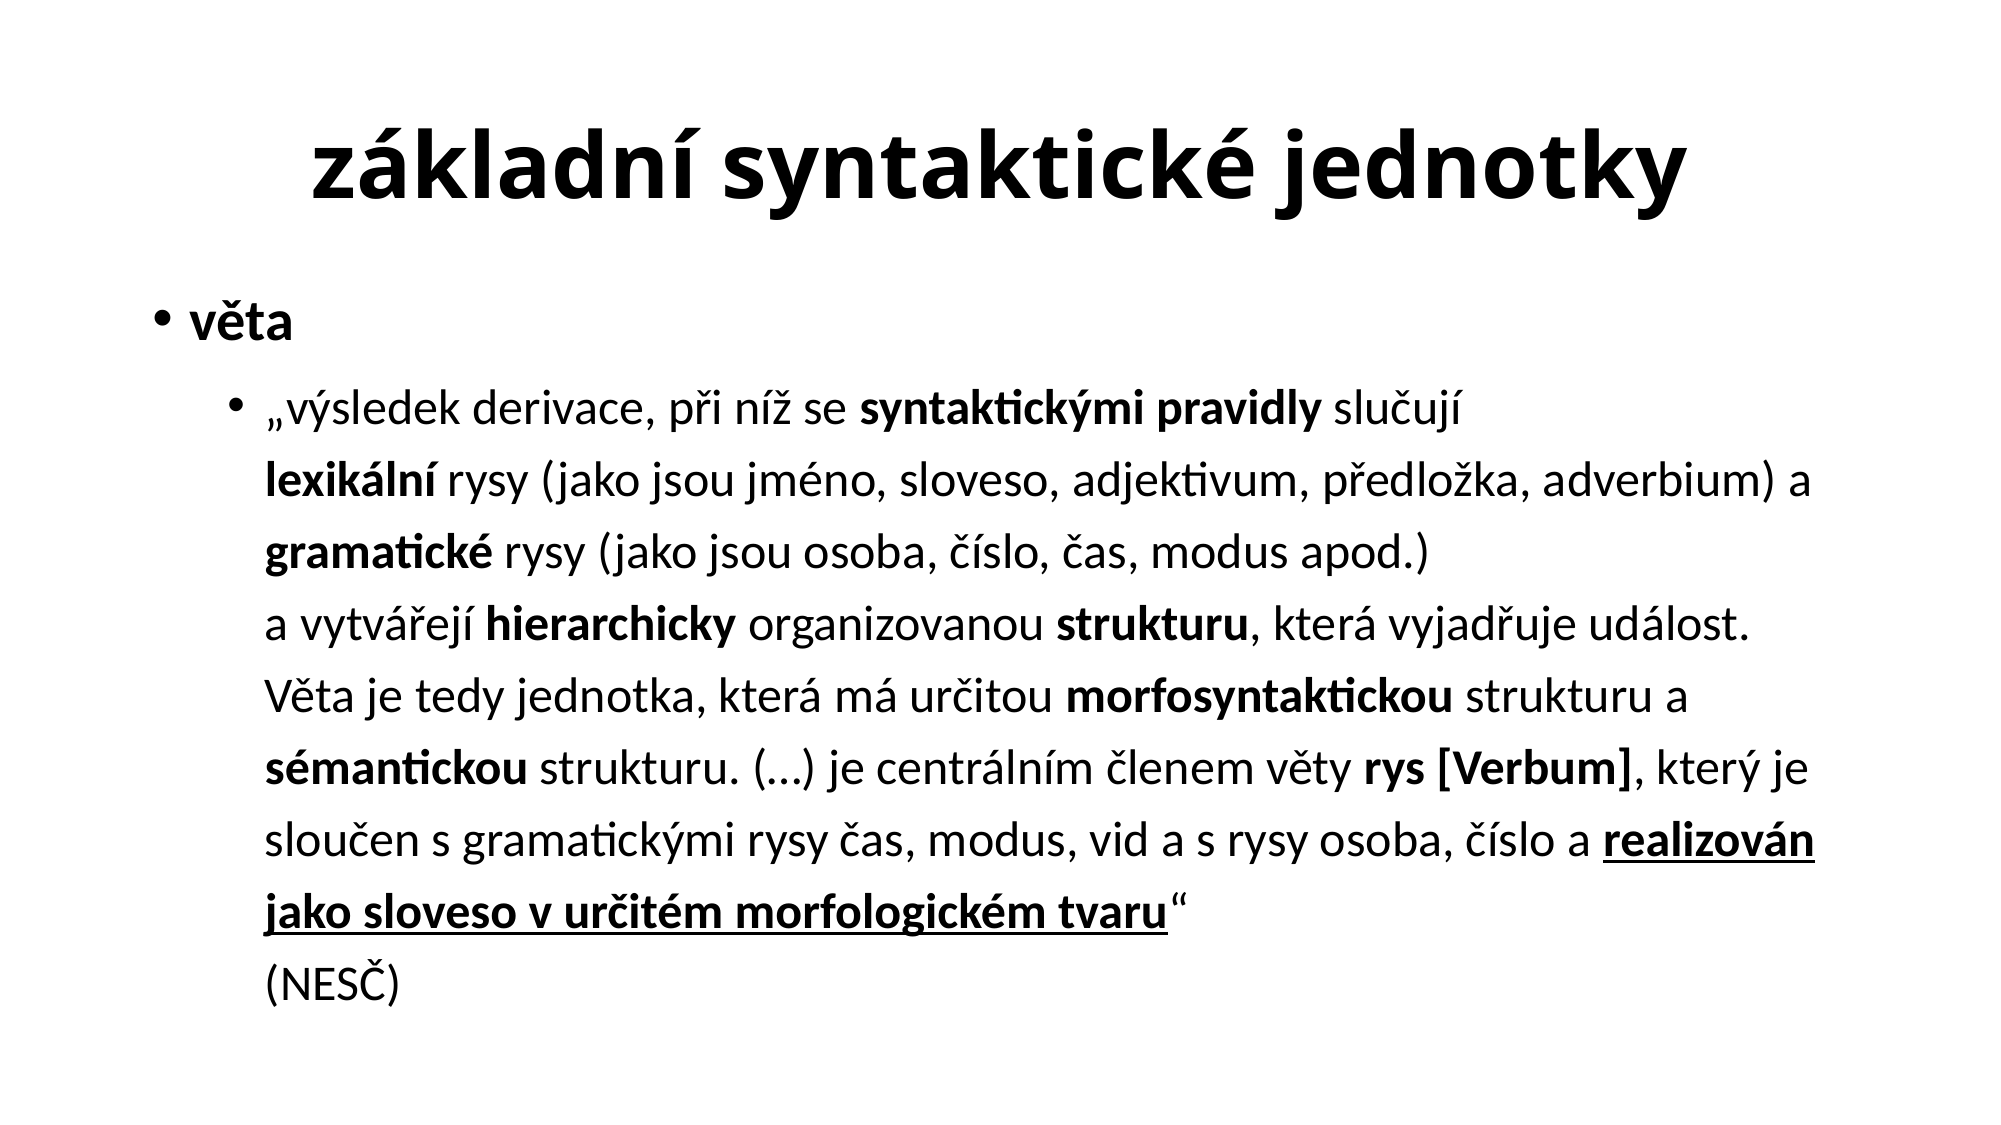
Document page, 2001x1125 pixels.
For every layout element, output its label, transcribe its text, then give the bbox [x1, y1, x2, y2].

list věta „výsledek derivace, při níž se syntaktickými pravidly slučují lexikální rysy (jako jsou jméno, sloveso, adjektivum, předložka, adverbium) a gramatické rysy (jako jsou osoba, číslo, čas, modus apod.) a vytvářejí hierarchicky organizovanou strukturu, která vyjadřuje událost. Věta je tedy jednotka, která má určitou morfosyntaktickou strukturu a sémantickou strukturu. (…) je centrálním členem věty rys [Verbum], který je sloučen s gramatickými rysy čas, modus, vid a s rysy osoba, číslo a realizován jako sloveso v určitém morfologickém tvaru“ (NESČ) [137, 260, 1863, 1099]
title základní syntaktické jednotky [137, 59, 1863, 260]
